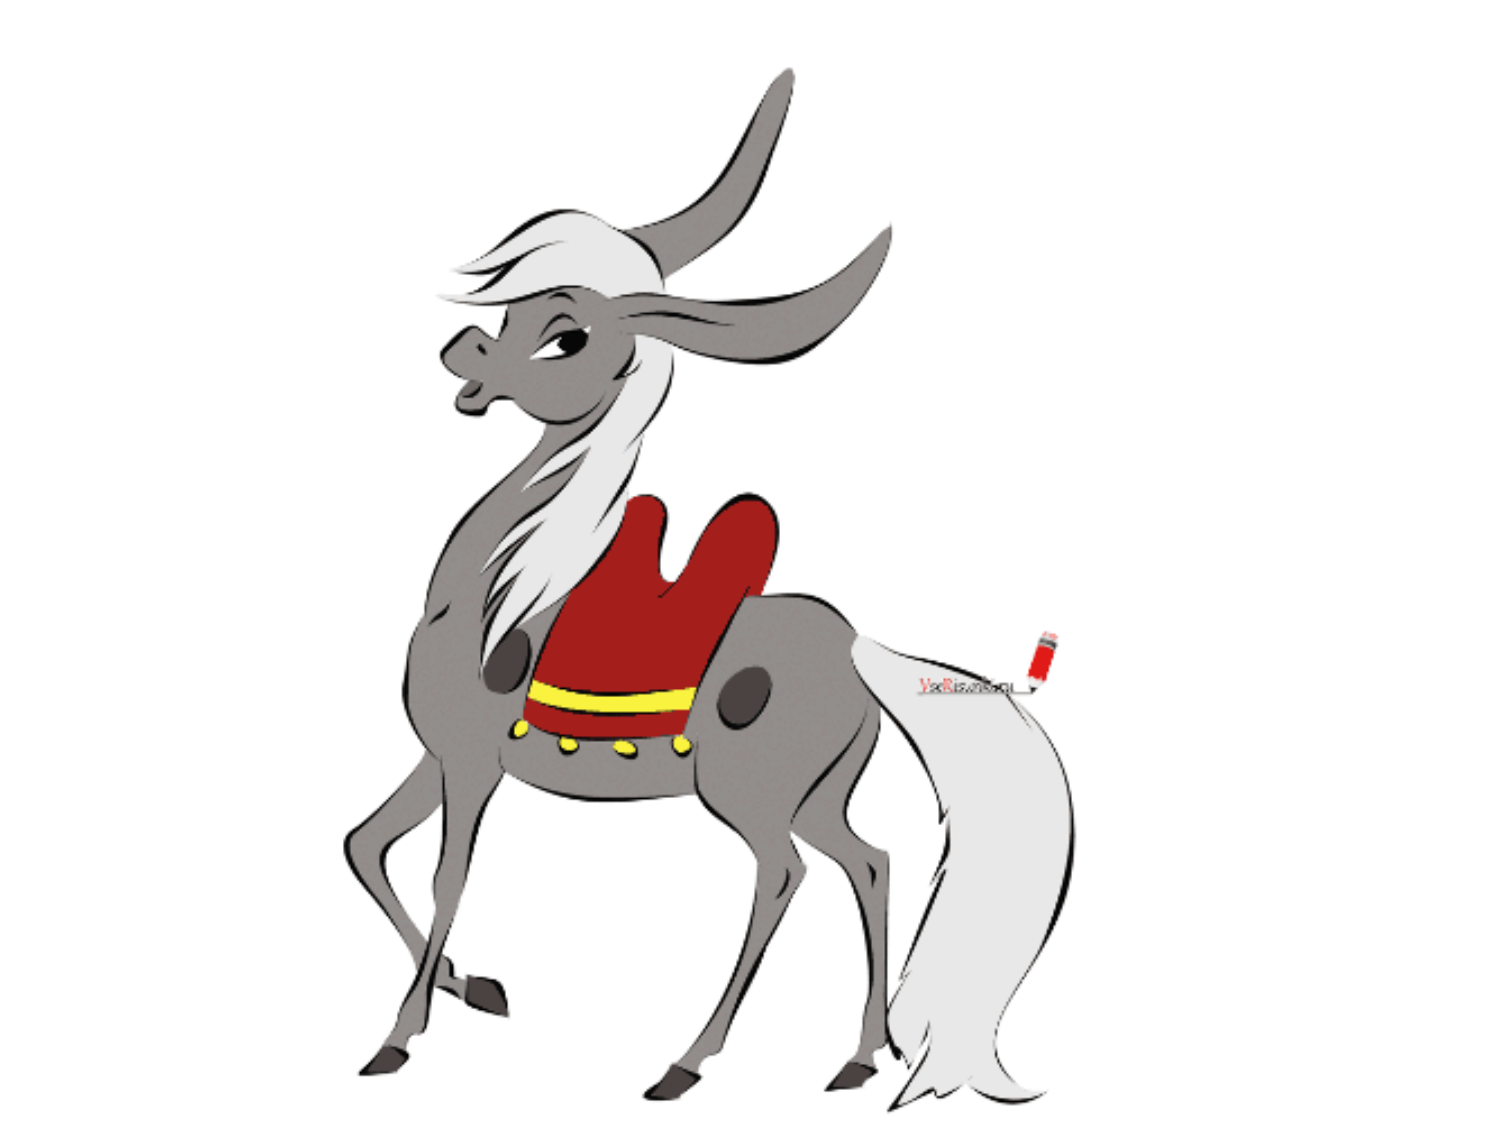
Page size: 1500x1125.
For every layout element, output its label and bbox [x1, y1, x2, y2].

picture [324, 46, 1081, 1125]
